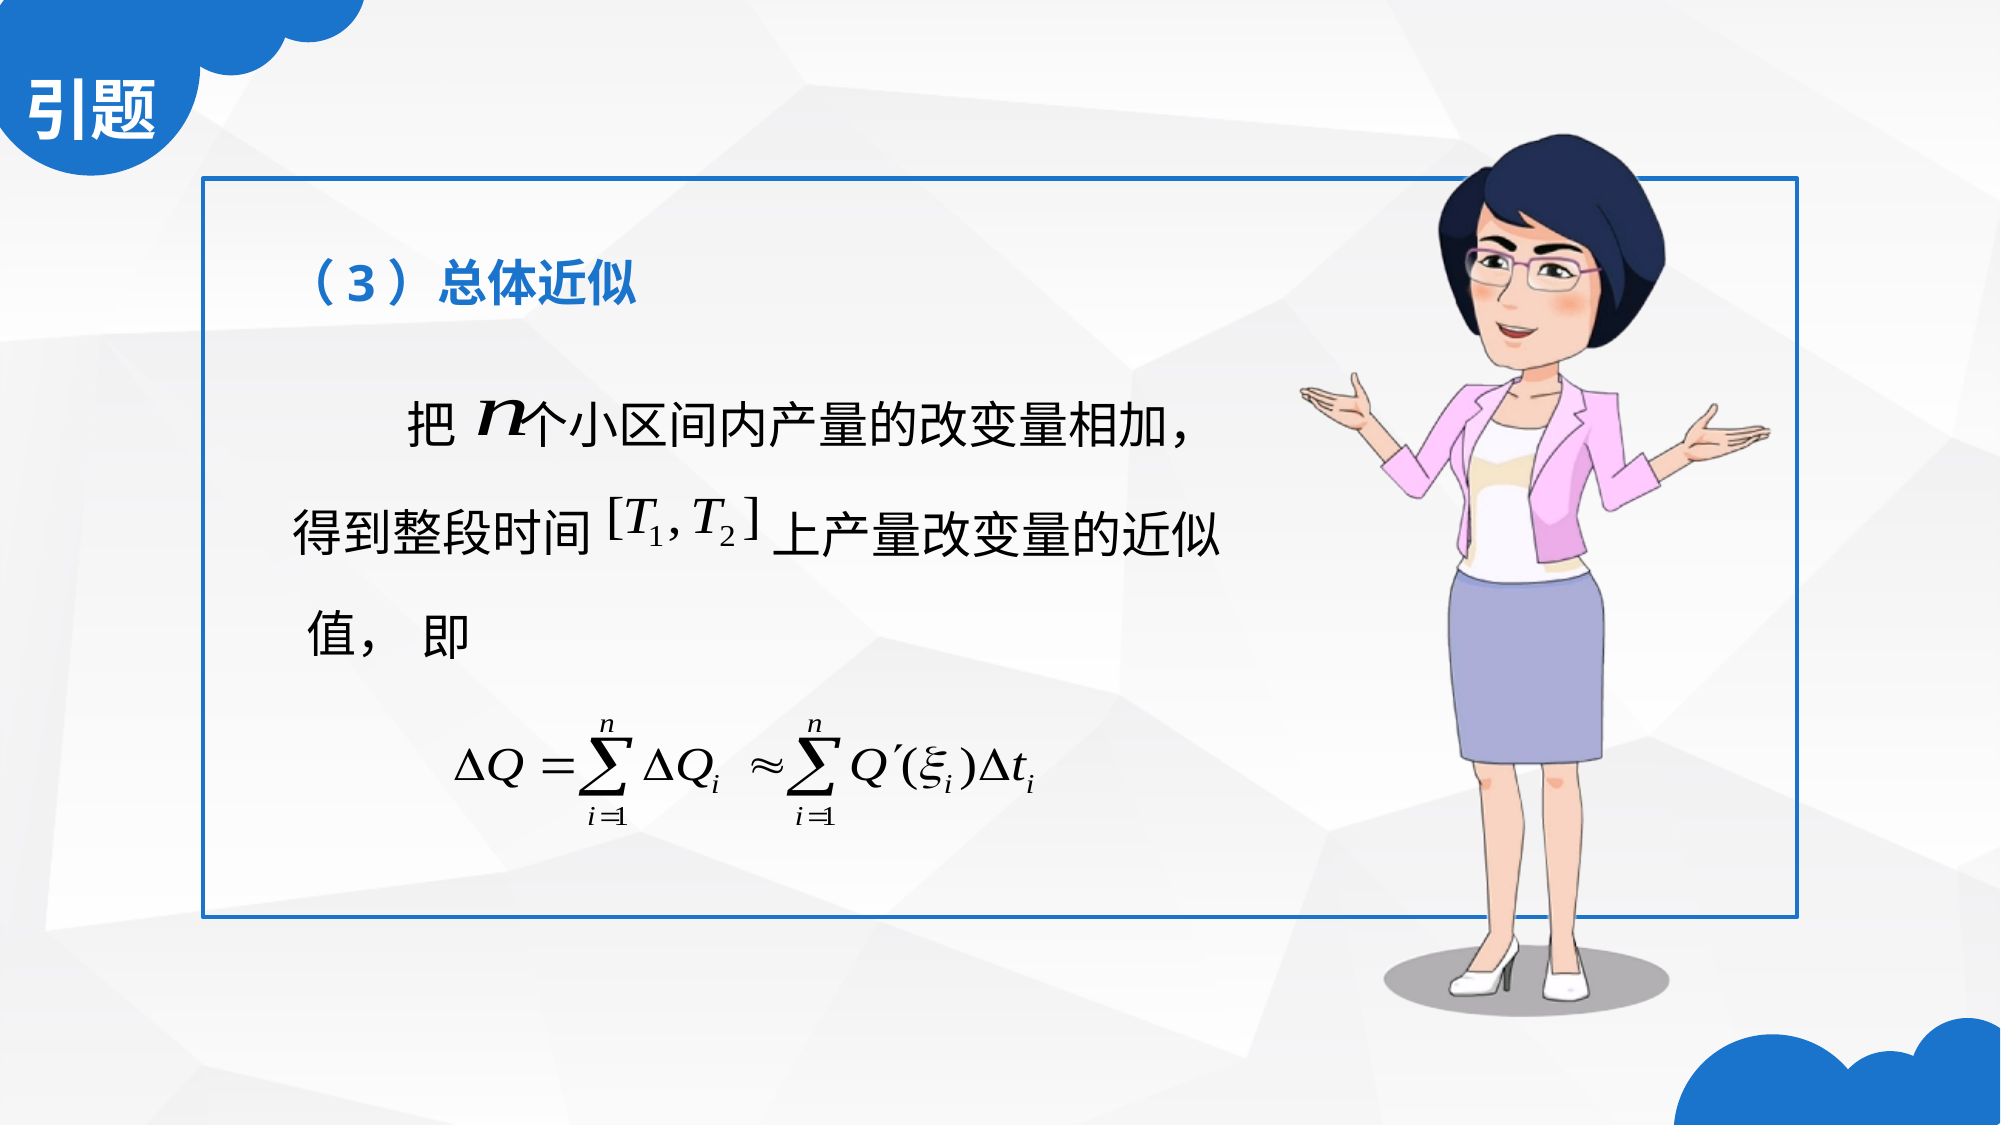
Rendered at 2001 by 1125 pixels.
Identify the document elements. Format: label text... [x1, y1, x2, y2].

text_box 得到整段时间 [277, 464, 596, 570]
text_box 即 [406, 597, 487, 673]
text_box 值， [291, 595, 422, 670]
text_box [444, 701, 735, 837]
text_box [736, 701, 1049, 837]
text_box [291, 354, 1200, 462]
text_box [601, 465, 1200, 572]
picture [0, 0, 2000, 1125]
text_box [201, 176, 1200, 919]
text_box （3）总体近似 [270, 244, 804, 315]
